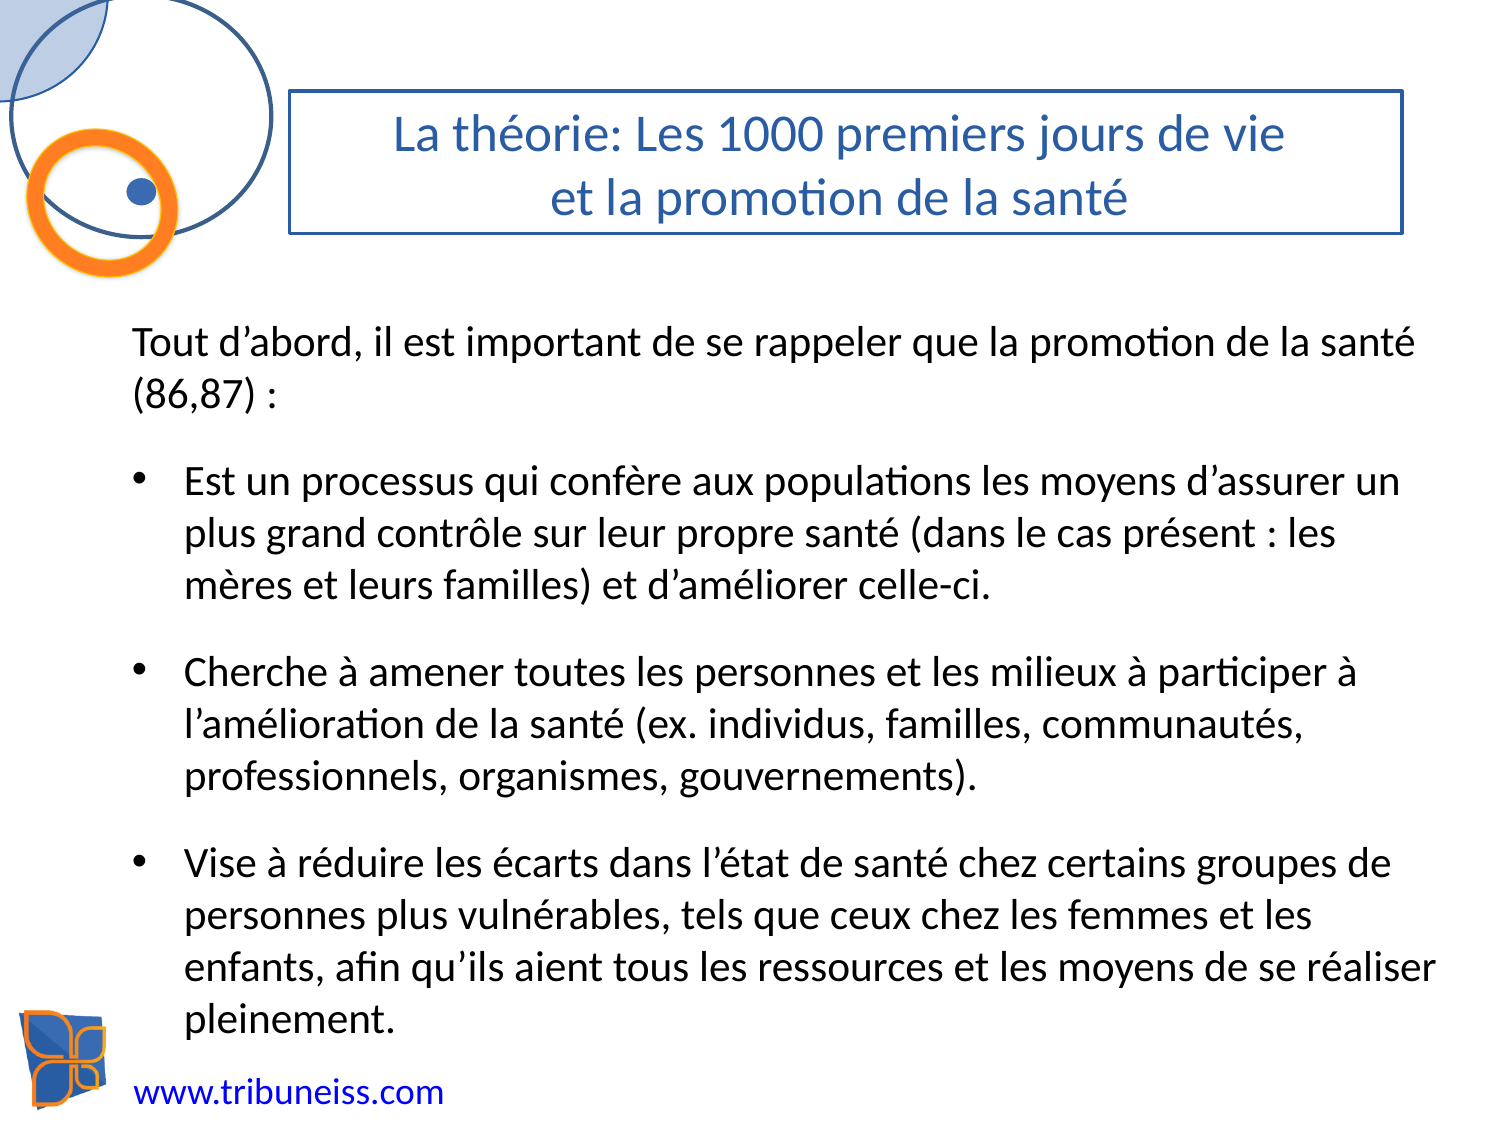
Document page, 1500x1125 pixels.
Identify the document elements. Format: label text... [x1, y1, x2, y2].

picture [13, 1007, 117, 1112]
title La théorie: Les 1000 premiers jours de vie et la promotion de la santé [289, 91, 1403, 234]
list Tout d’abord, il est important de se rappeler que la promotion de la santé (86,87) : Est un processus qui confère aux populations les moyens d’assurer un plus grand contrôle sur leur propre santé (dans le cas présent : les mères et leurs familles) et d’améliorer celle-ci. Cherche à amener toutes les personnes et les milieux à participer à l’amélioration de la santé (ex. individus, familles, communautés, professionnels, organismes, gouvernements). Vise à réduire les écarts dans l’état de santé chez certains groupes de personnes plus vulnérables, tels que ceux chez les femmes et les enfants, afin qu’ils aient tous les ressources et les moyens de se réaliser pleinement. [116, 305, 1459, 1050]
